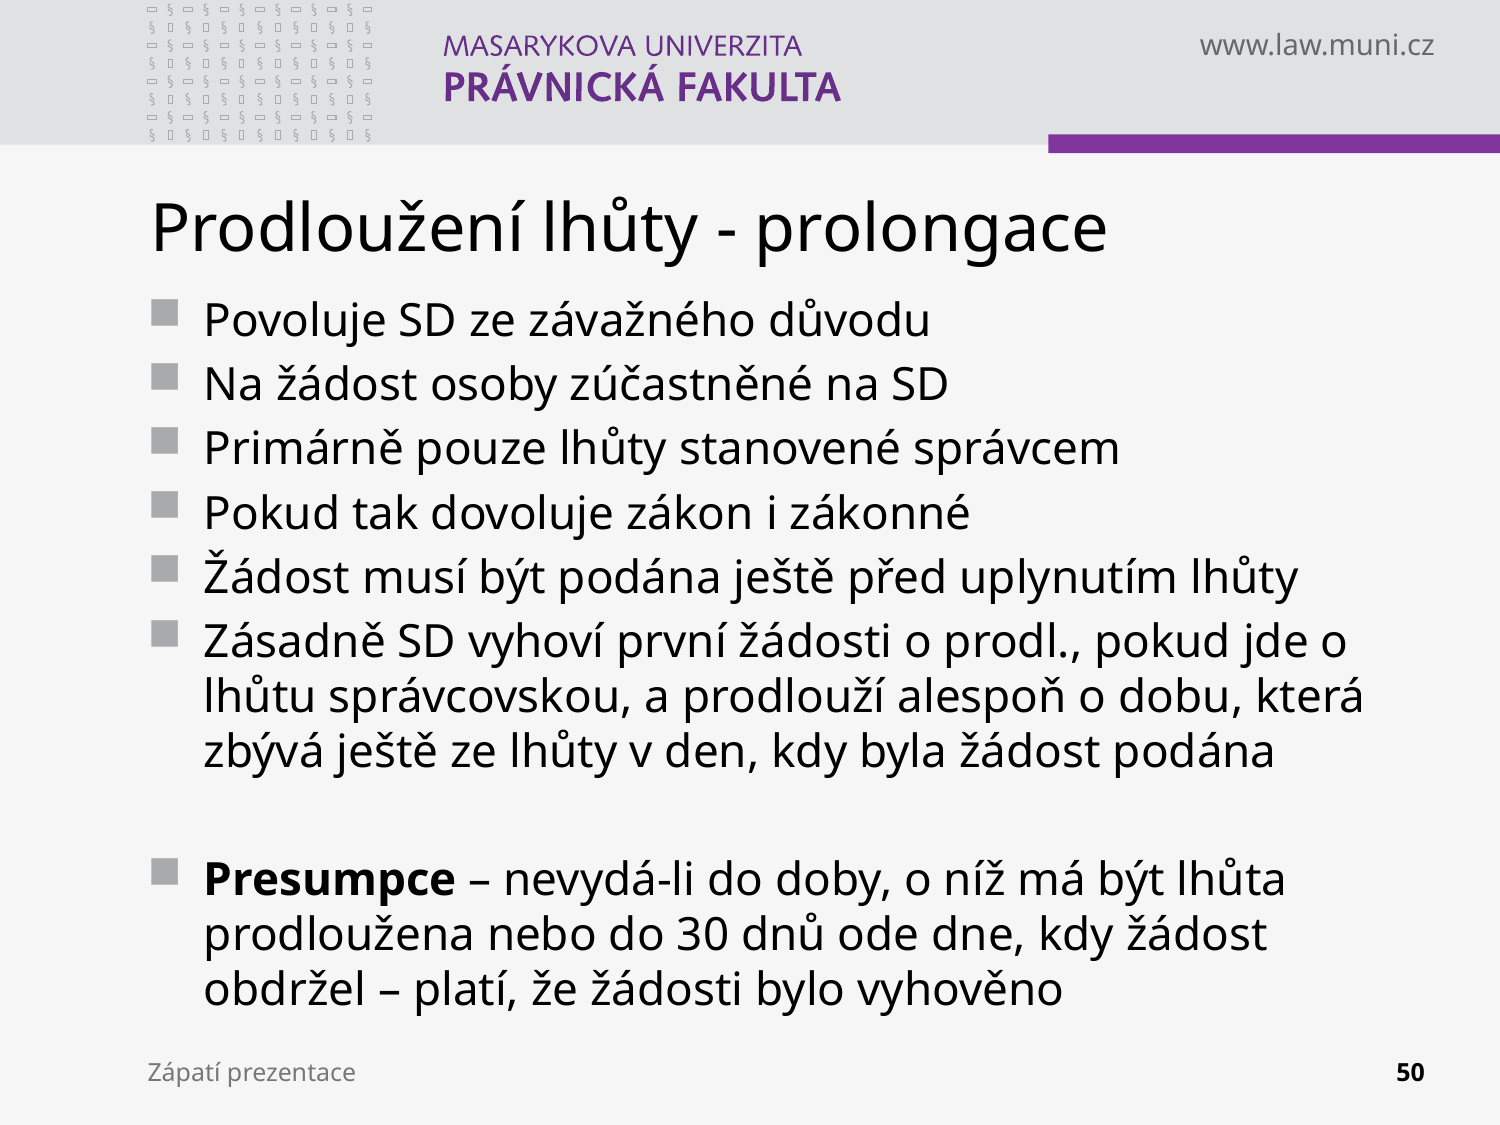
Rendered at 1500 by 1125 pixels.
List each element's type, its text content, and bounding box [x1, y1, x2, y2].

title Prodloužení lhůty - prolongace [150, 184, 1425, 268]
slide_number 50 [1316, 1056, 1425, 1100]
footer Zápatí prezentace [147, 1056, 1269, 1100]
list Povoluje SD ze závažného důvodu Na žádost osoby zúčastněné na SD Primárně pouze lhůty stanovené správcem Pokud tak dovoluje zákon i zákonné Žádost musí být podána ještě před uplynutím lhůty Zásadně SD vyhoví první žádosti o prodl., pokud jde o lhůtu správcovskou, a prodlouží alespoň o dobu, která zbývá ještě ze lhůty v den, kdy byla žádost podána Presumpce – nevydá-li do doby, o níž má být lhůta prodloužena nebo do 30 dnů ode dne, kdy žádost obdržel – platí, že žádosti bylo vyhověno [147, 290, 1423, 1038]
